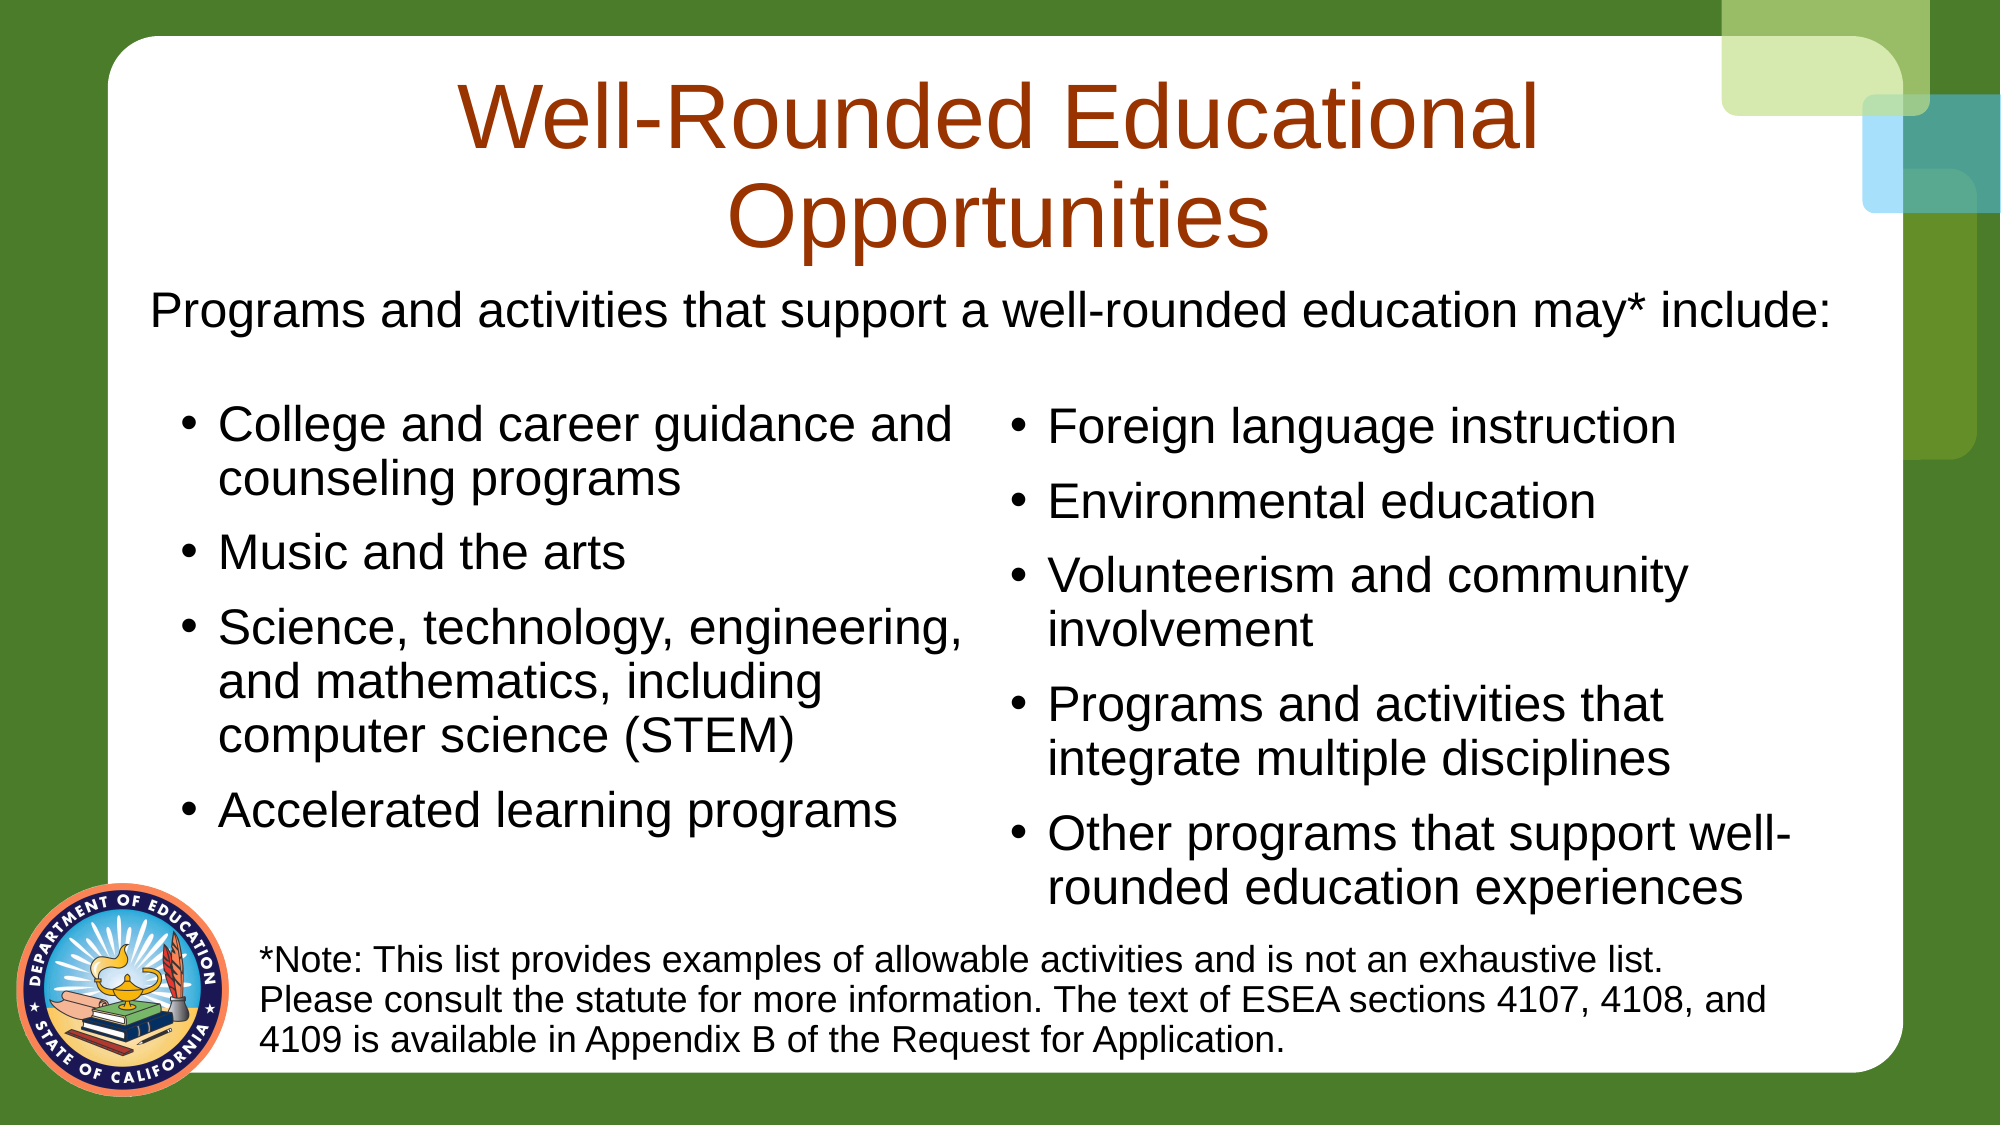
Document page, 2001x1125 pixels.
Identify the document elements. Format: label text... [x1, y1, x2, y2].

title Well-Rounded Educational Opportunities [222, 59, 1778, 277]
picture [16, 883, 229, 1097]
list Foreign language instruction Environmental education Volunteerism and community involvement Programs and activities that integrate multiple disciplines Other programs that support well-rounded education experiences [994, 392, 1853, 867]
list Programs and activities that support a well-rounded education may* include: [134, 277, 1853, 400]
list College and career guidance and counseling programs Music and the arts Science, technology, engineering, and mathematics, including computer science (STEM) Accelerated learning programs [165, 390, 995, 865]
list *Note: This list provides examples of allowable activities and is not an exhaustive list. Please consult the statute for more information. The text of ESEA sections 4107, 4108, and 4109 is available in Appendix B of the Request for Application. [244, 932, 1800, 1084]
